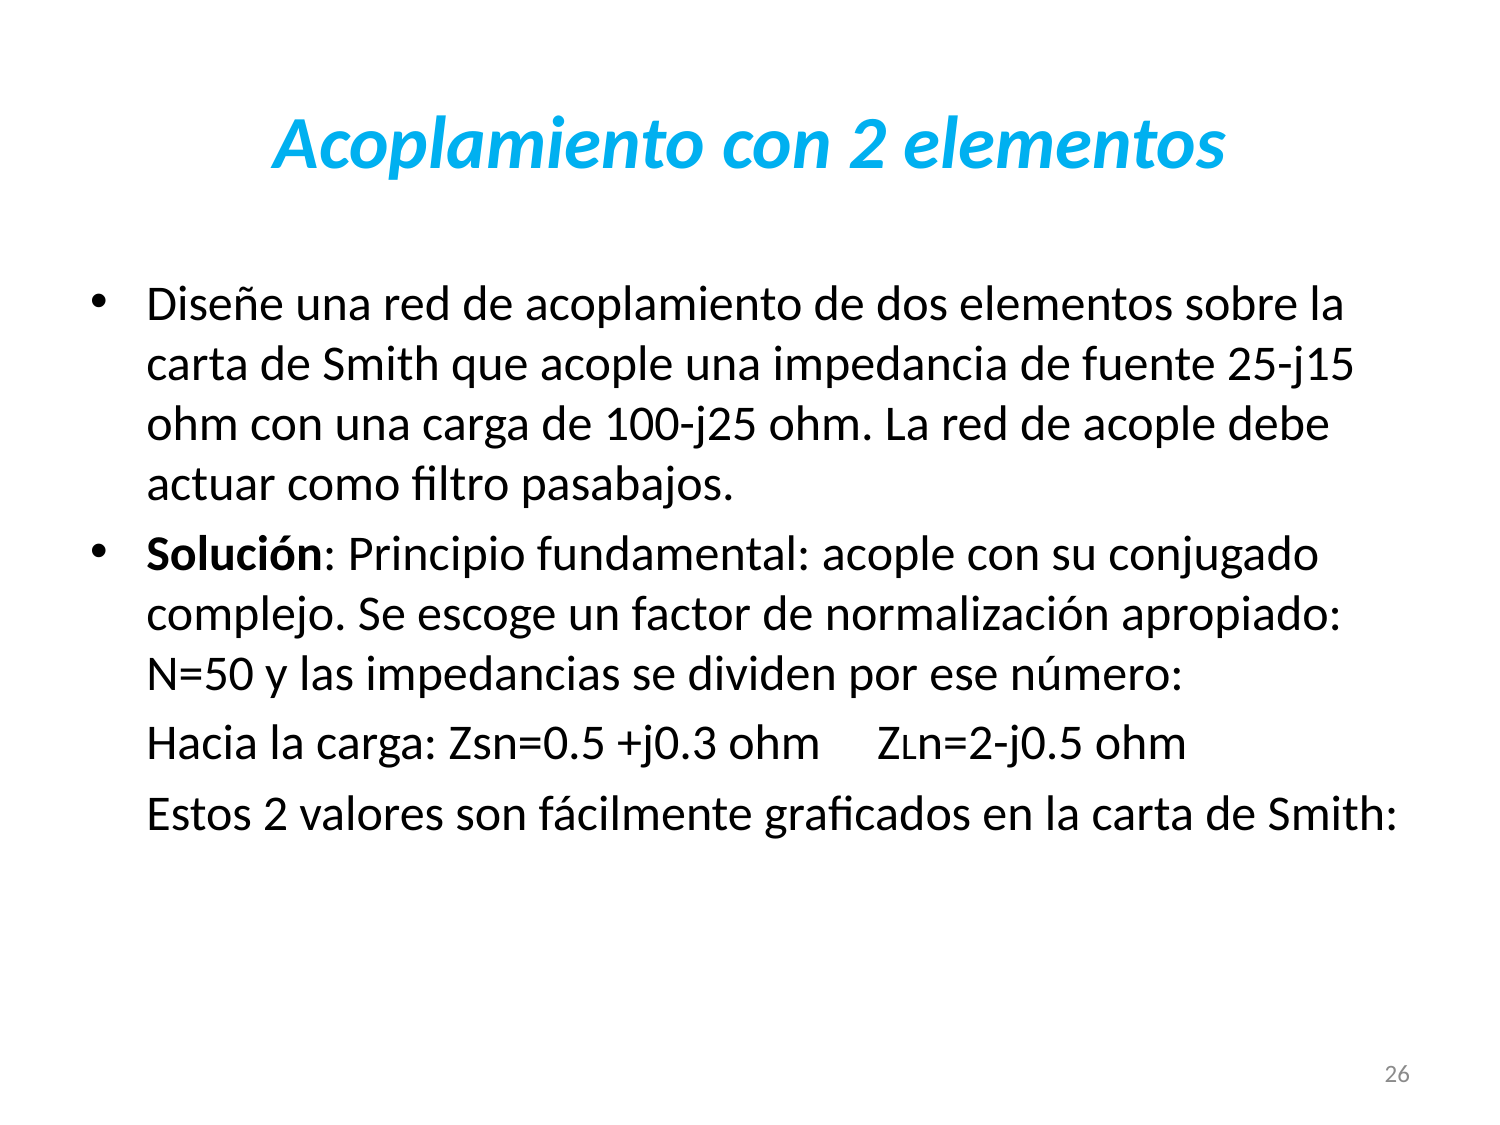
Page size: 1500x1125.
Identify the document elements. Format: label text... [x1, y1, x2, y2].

slide_number 26 [1074, 1042, 1425, 1103]
list Diseñe una red de acoplamiento de dos elementos sobre la carta de Smith que acople una impedancia de fuente 25-j15 ohm con una carga de 100-j25 ohm. La red de acople debe actuar como filtro pasabajos. Solución: Principio fundamental: acople con su conjugado complejo. Se escoge un factor de normalización apropiado: N=50 y las impedancias se dividen por ese número: Hacia la carga: Zsn=0.5 +j0.3 ohm ZLn=2-j0.5 ohm Estos 2 valores son fácilmente graficados en la carta de Smith: [75, 262, 1425, 1005]
title Acoplamiento con 2 elementos [75, 45, 1425, 233]
